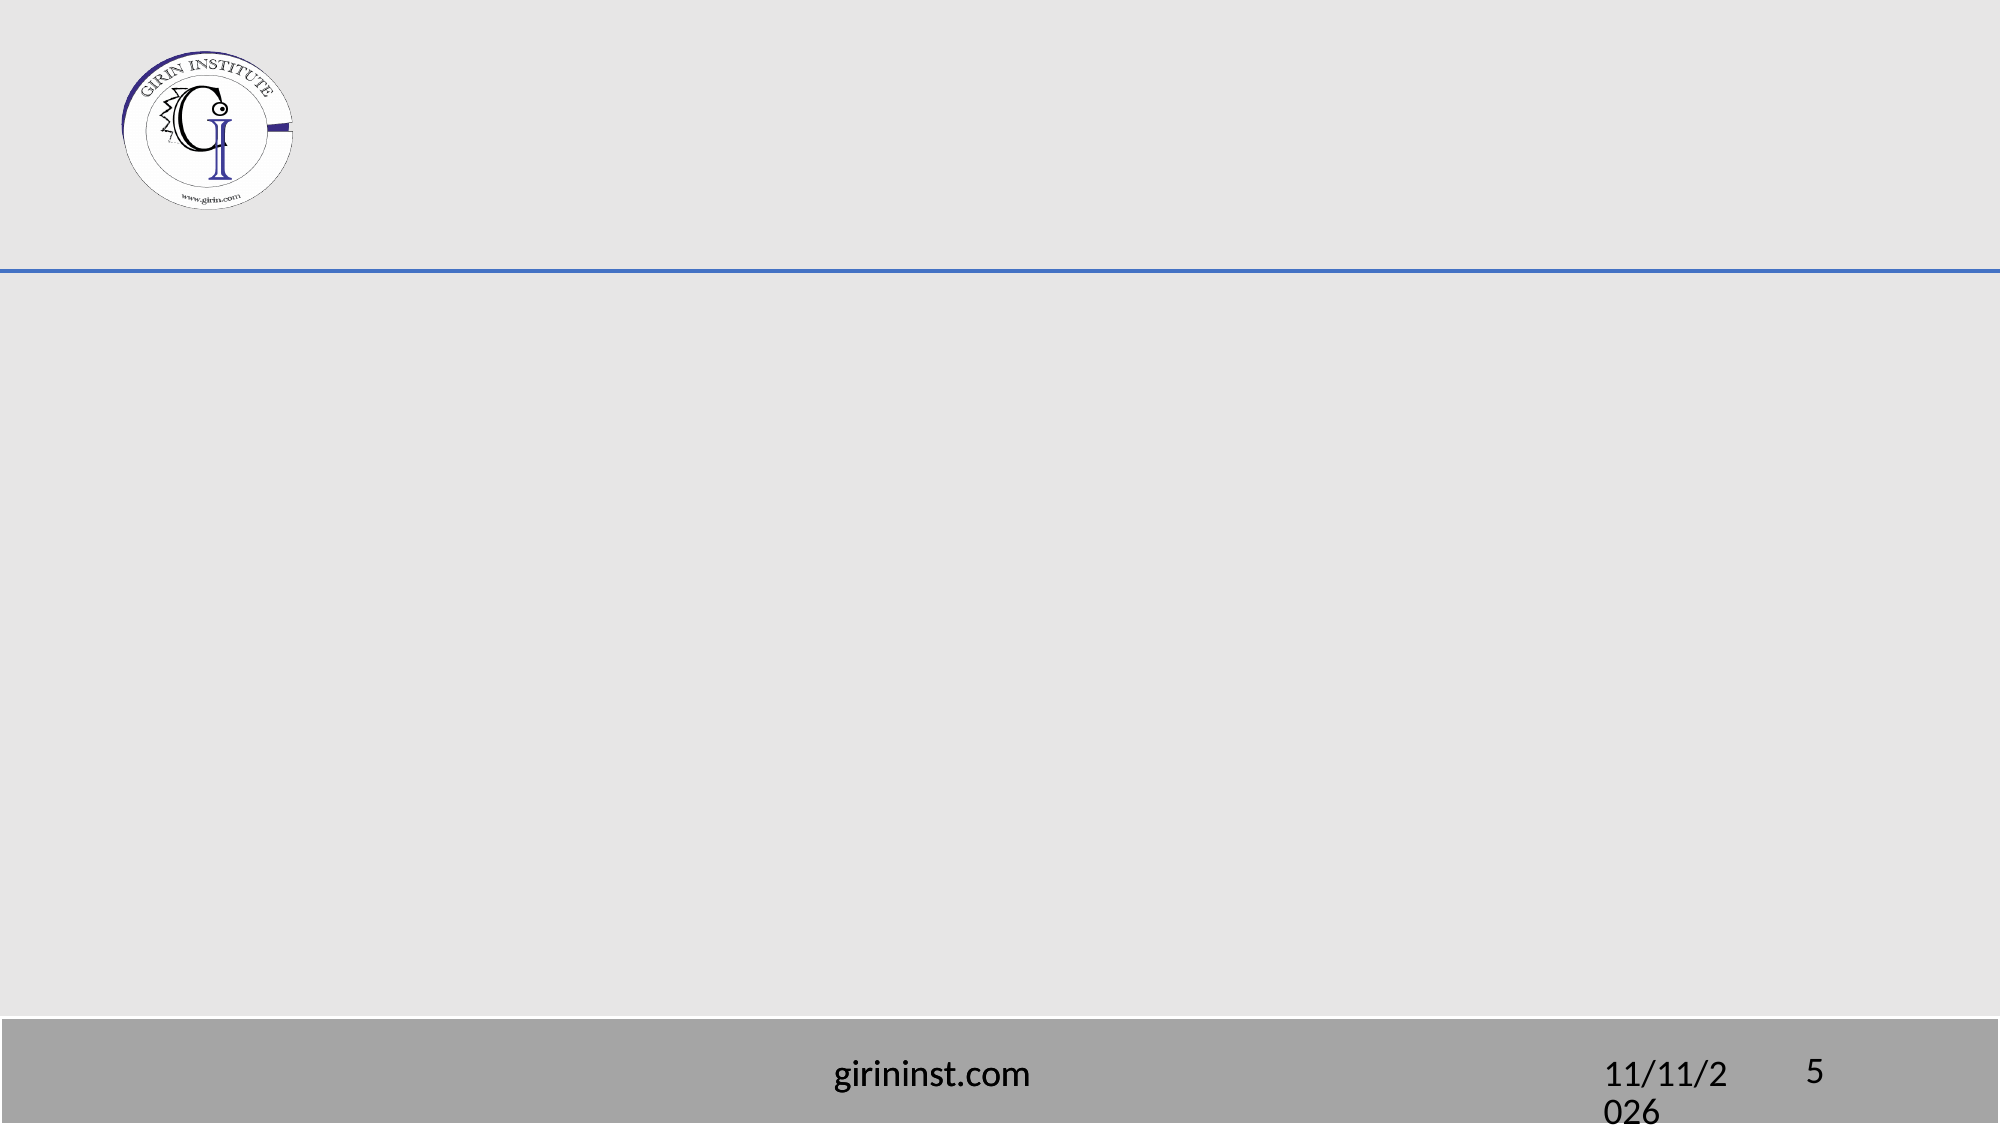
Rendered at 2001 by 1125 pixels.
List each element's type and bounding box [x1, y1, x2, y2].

picture [121, 32, 293, 210]
